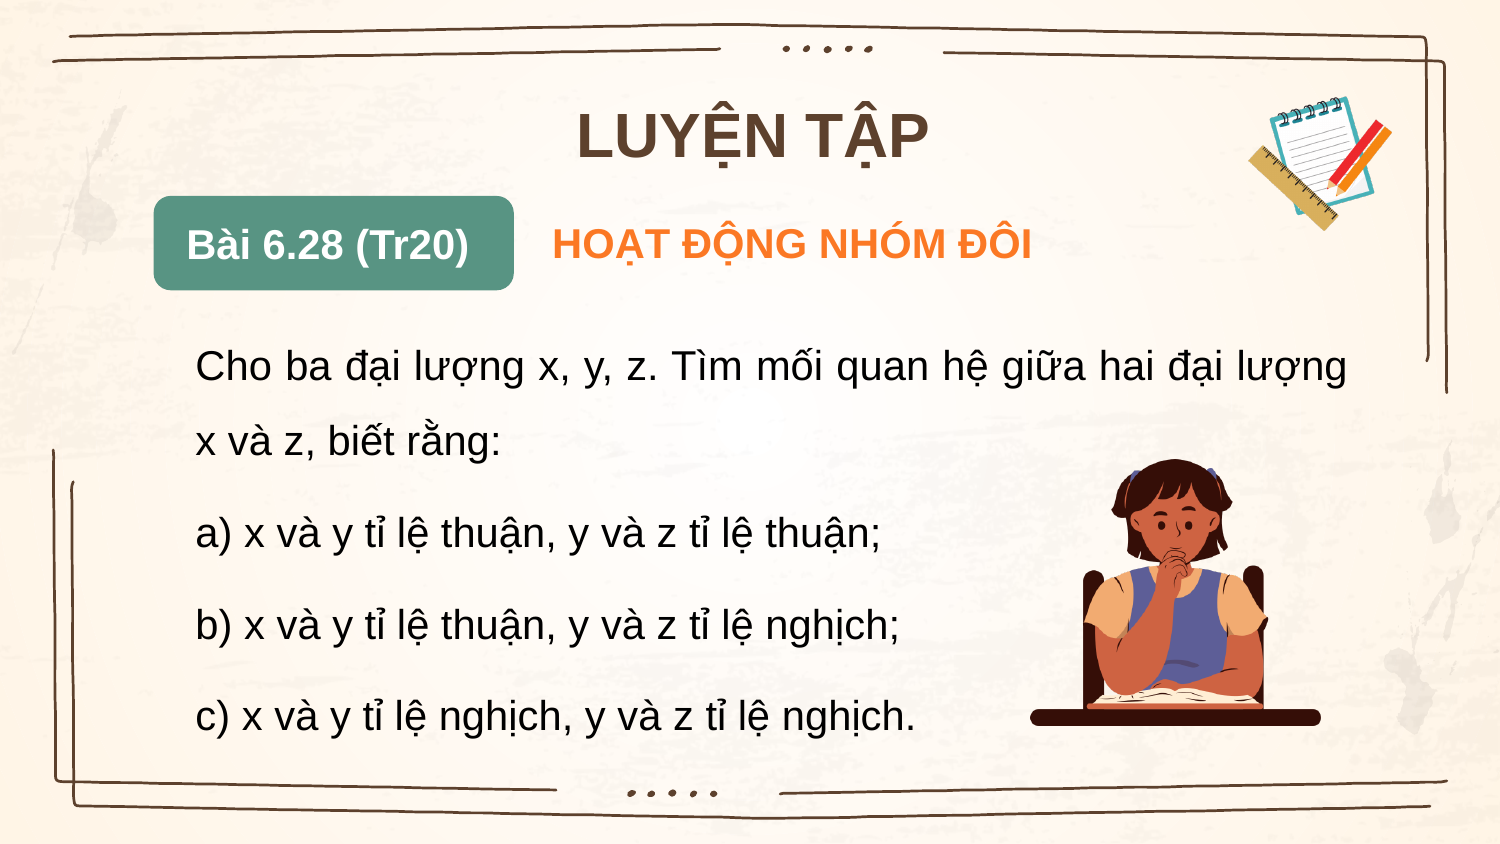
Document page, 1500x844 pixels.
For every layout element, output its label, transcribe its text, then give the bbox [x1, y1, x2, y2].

title LUYỆN TẬP [511, 67, 996, 198]
picture [0, 0, 1500, 844]
text_box HOẠT ĐỘNG NHÓM ĐÔI [537, 209, 1048, 275]
text_box Cho ba đại lượng x, y, z. Tìm mối quan hệ giữa hai đại lượng x và z, biết rằng: a) x và y tỉ lệ thuận, y và z tỉ lệ thuận; b) x và y tỉ lệ thuận, y và z tỉ lệ nghịch; c) x và y tỉ lệ nghịch, y và z tỉ lệ nghịch. [180, 306, 1364, 747]
text_box Bài 6.28 (Tr20) [153, 195, 514, 291]
